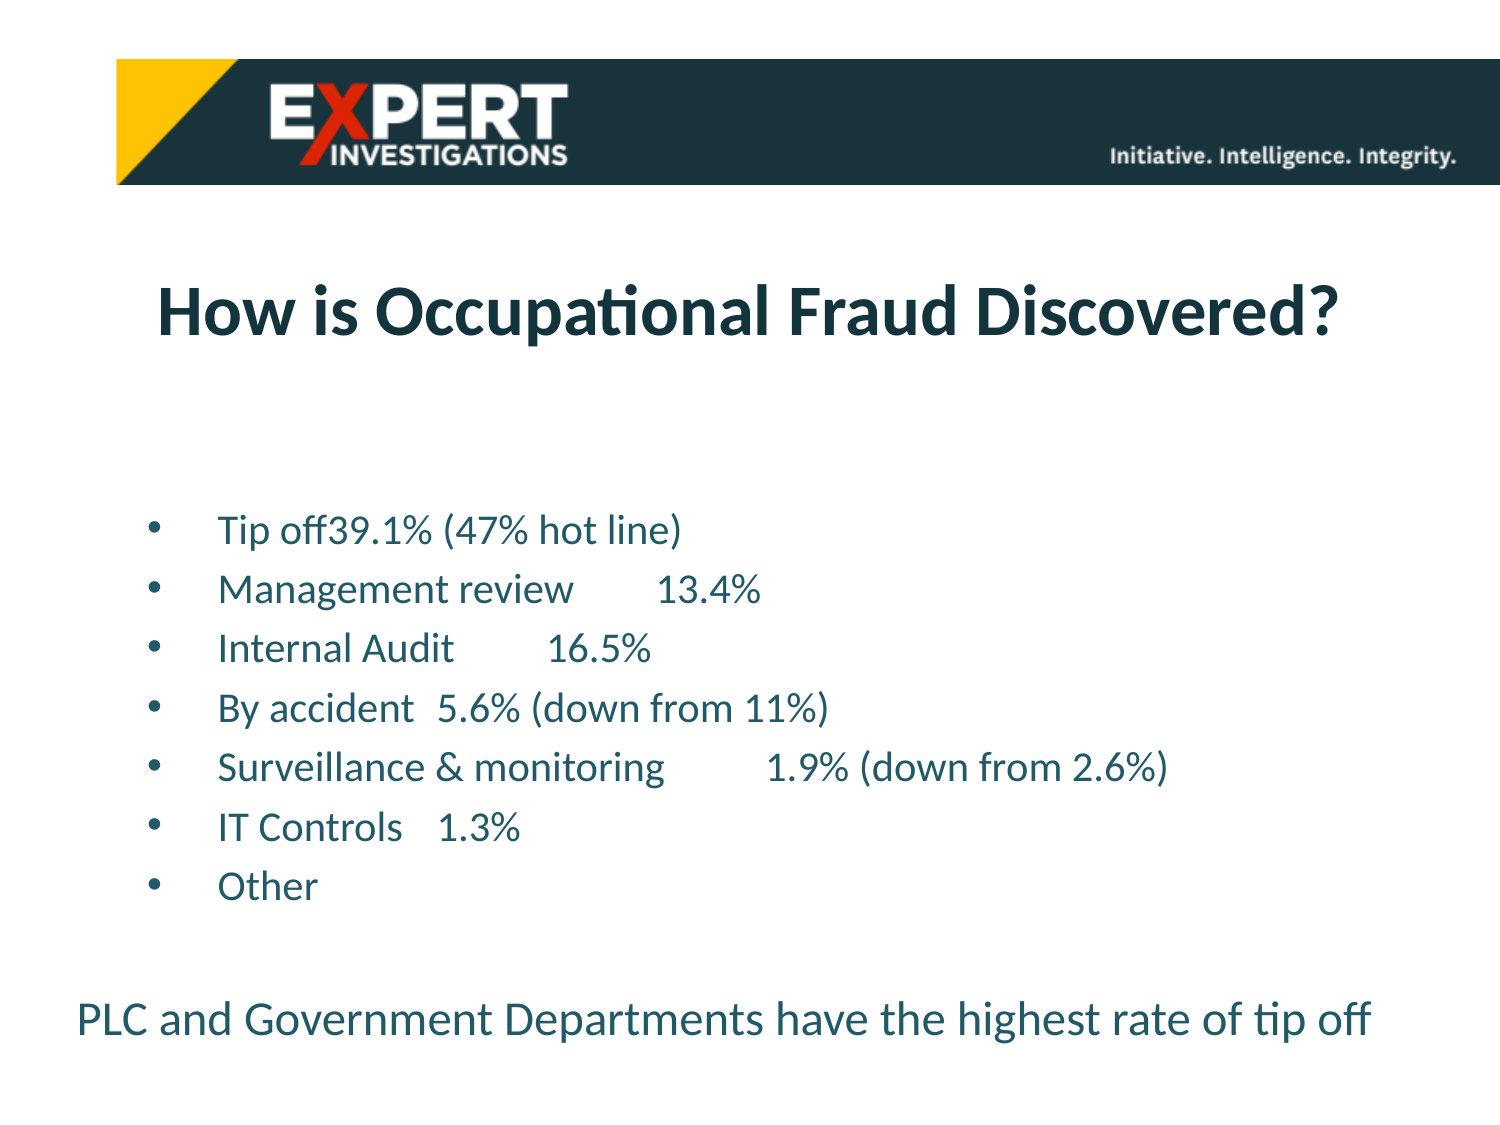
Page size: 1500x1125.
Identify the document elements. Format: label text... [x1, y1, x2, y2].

title How is Occupational Fraud Discovered? [112, 228, 1388, 385]
subtitle Tip off 39.1% (47% hot line) Management review 13.4% Internal Audit 16.5% By accident 5.6% (down from 11%) Surveillance & monitoring 1.9% (down from 2.6%) IT Controls 1.3% Other PLC and Government Departments have the highest rate of tip off [61, 427, 1388, 1069]
